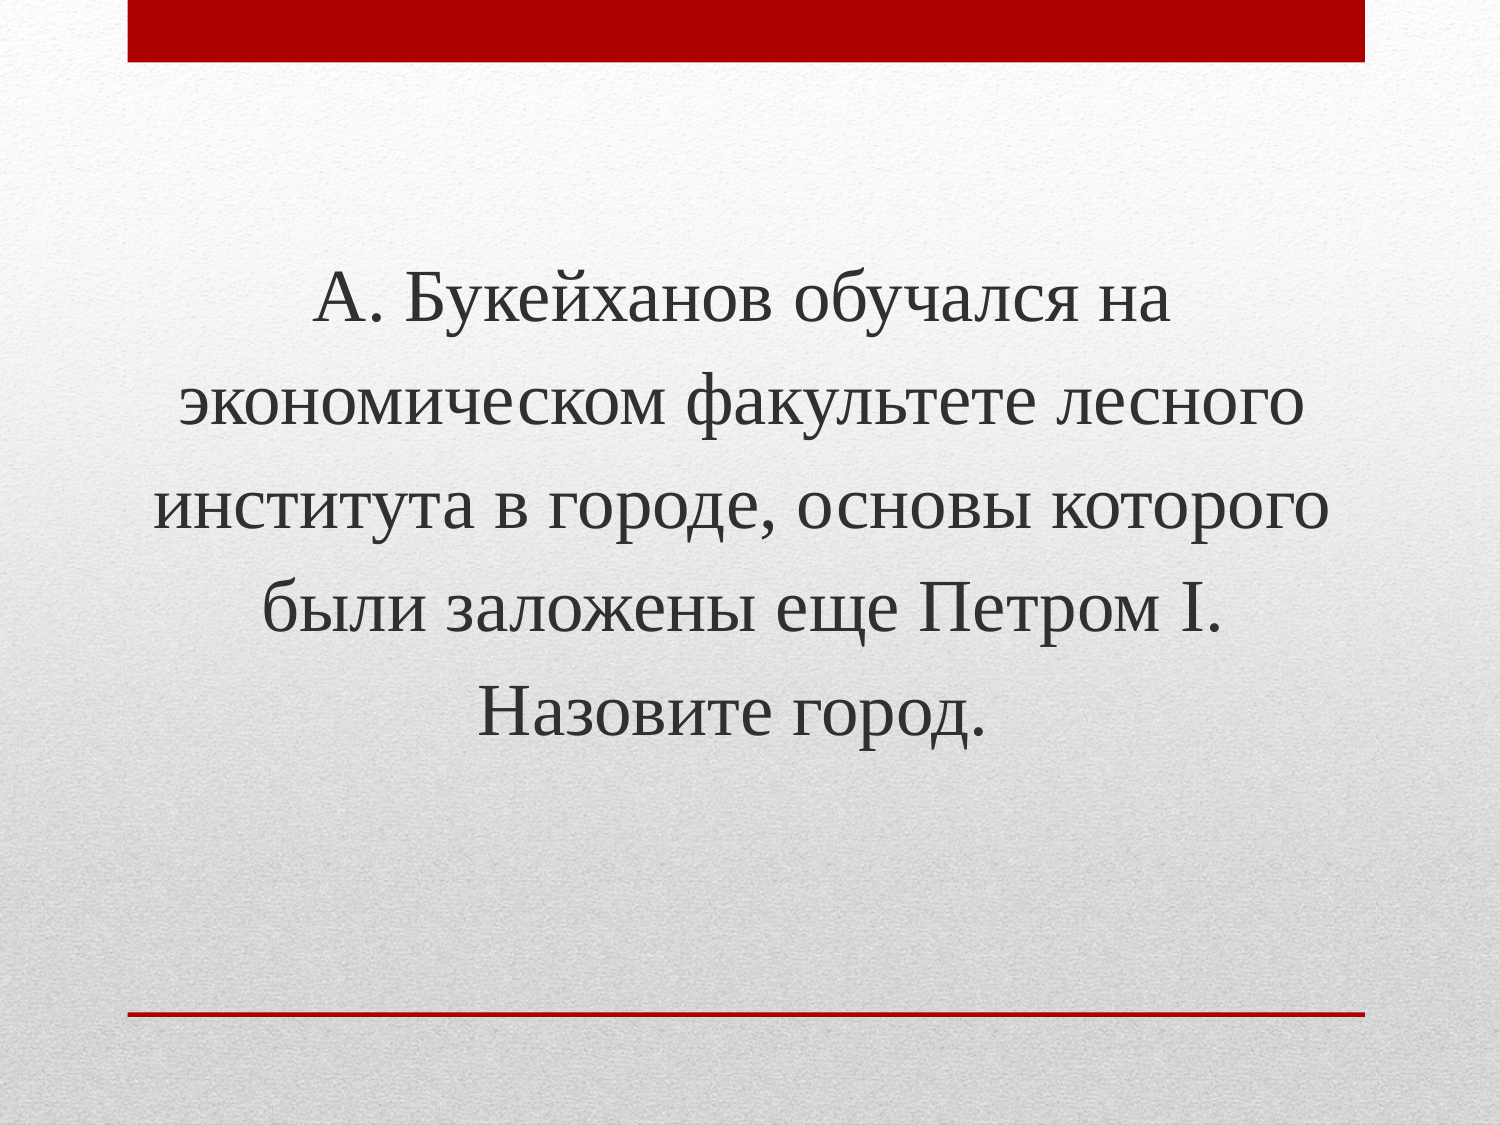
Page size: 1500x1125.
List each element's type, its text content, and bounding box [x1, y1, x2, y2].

list А. Букейханов обучался на экономическом факультете лесного института в городе, основы которого были заложены еще Петром I. Назовите город. [123, 172, 1362, 811]
